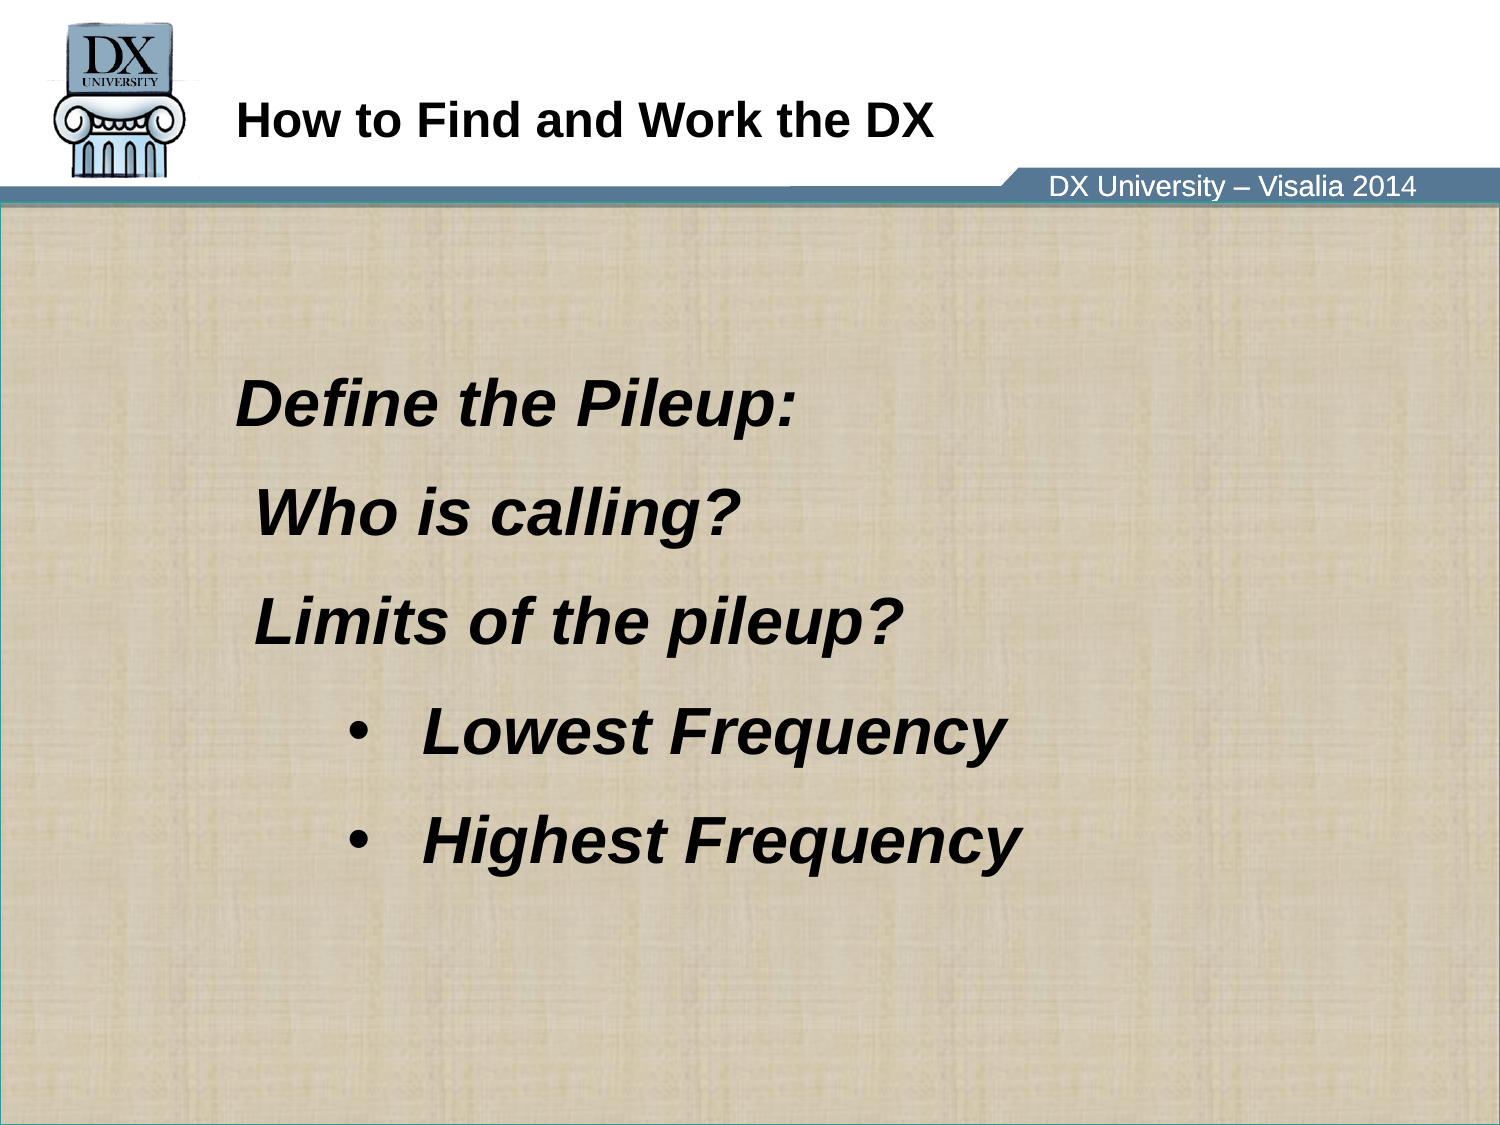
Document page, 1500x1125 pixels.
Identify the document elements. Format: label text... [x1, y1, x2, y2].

title How to Find and Work the DX [222, 32, 1343, 156]
list Define the Pileup: Who is calling? Limits of the pileup? Lowest Frequency Highest Frequency [222, 358, 1500, 1038]
picture [34, 20, 206, 183]
